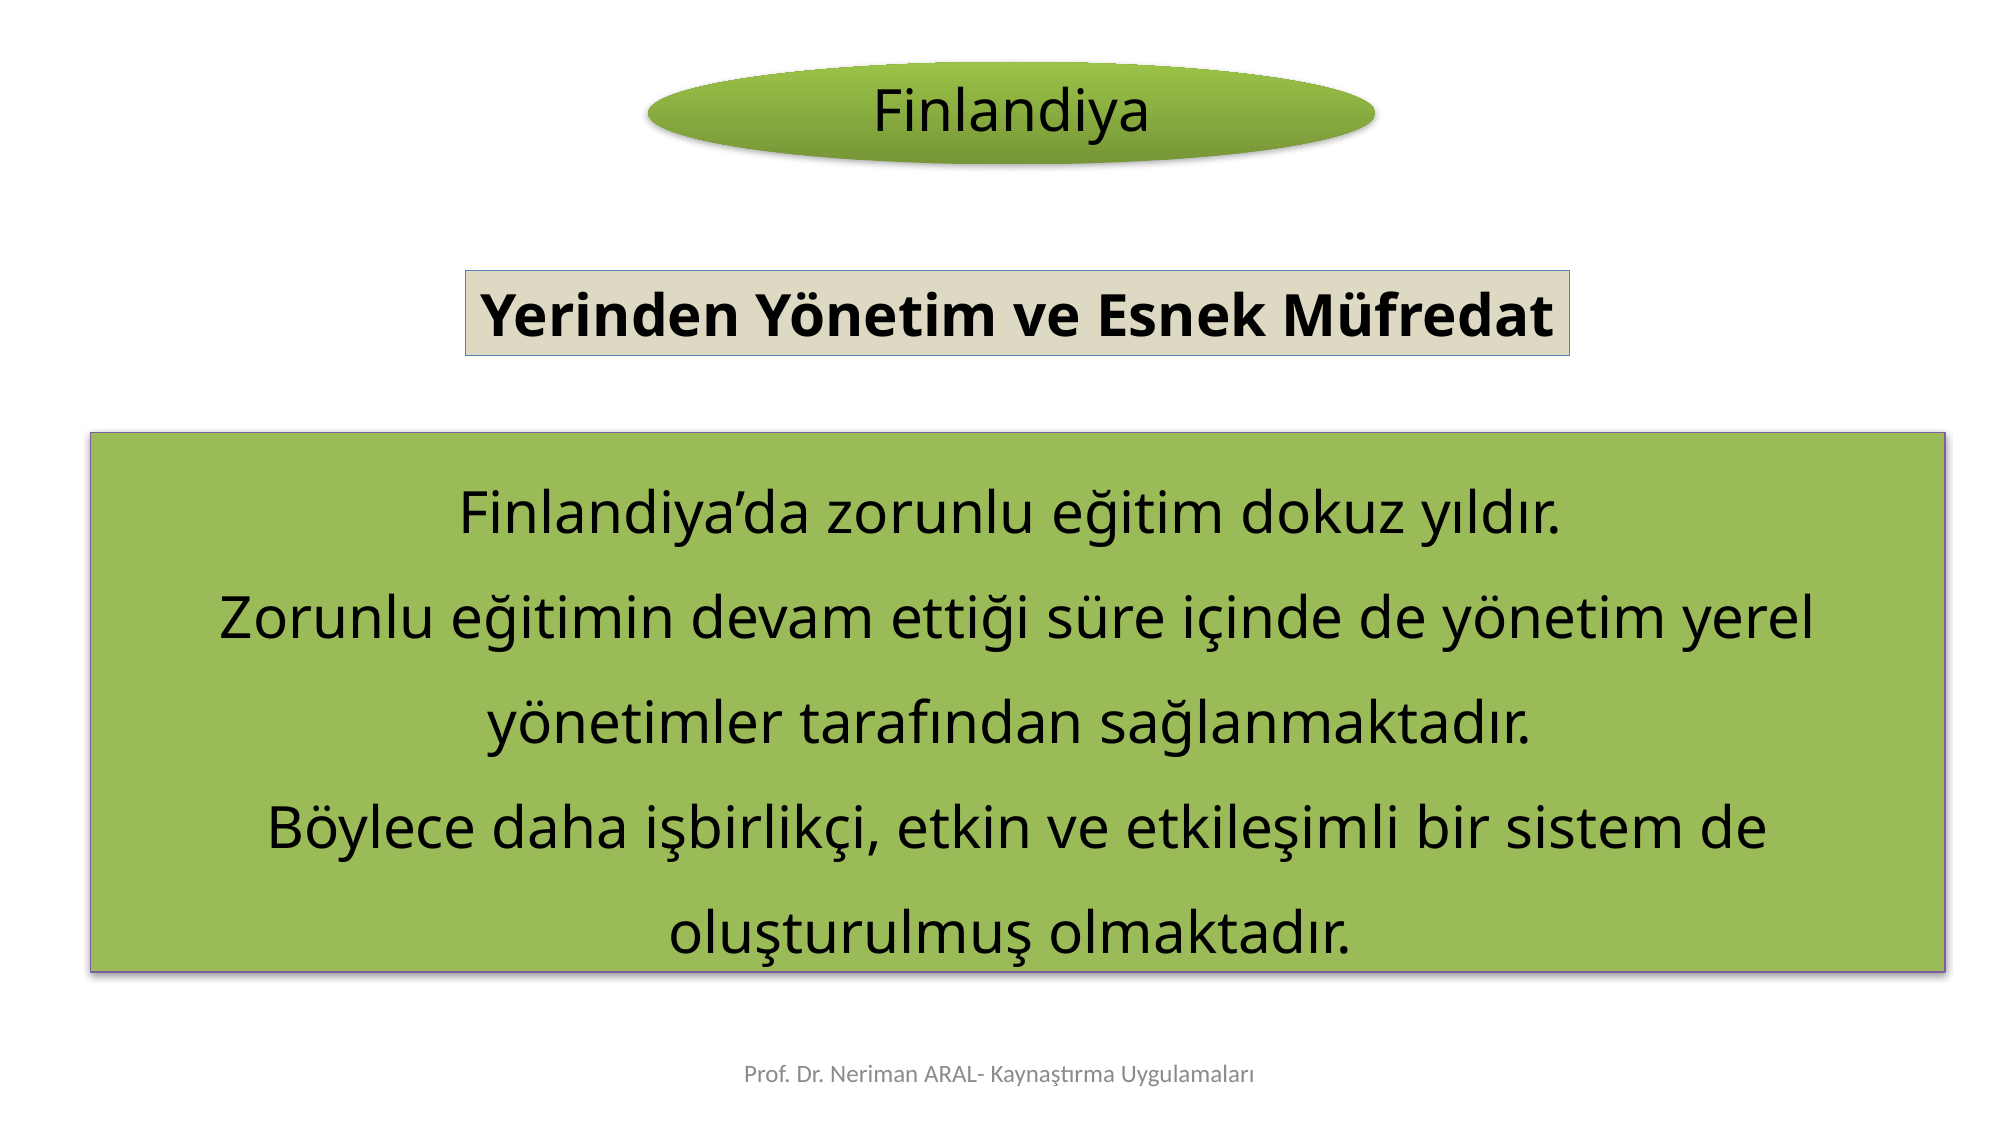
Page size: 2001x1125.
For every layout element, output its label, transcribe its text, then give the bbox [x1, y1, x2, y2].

text_box Finlandiya’da zorunlu eğitim dokuz yıldır. Zorunlu eğitimin devam ettiği süre içinde de yönetim yerel yönetimler tarafından sağlanmaktadır. Böylece daha işbirlikçi, etkin ve etkileşimli bir sistem de oluşturulmuş olmaktadır. [90, 432, 1946, 973]
footer Prof. Dr. Neriman ARAL- Kaynaştırma Uygulamaları [683, 1042, 1317, 1103]
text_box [647, 61, 1376, 165]
text_box Yerinden Yönetim ve Esnek Müfredat [465, 270, 1570, 356]
